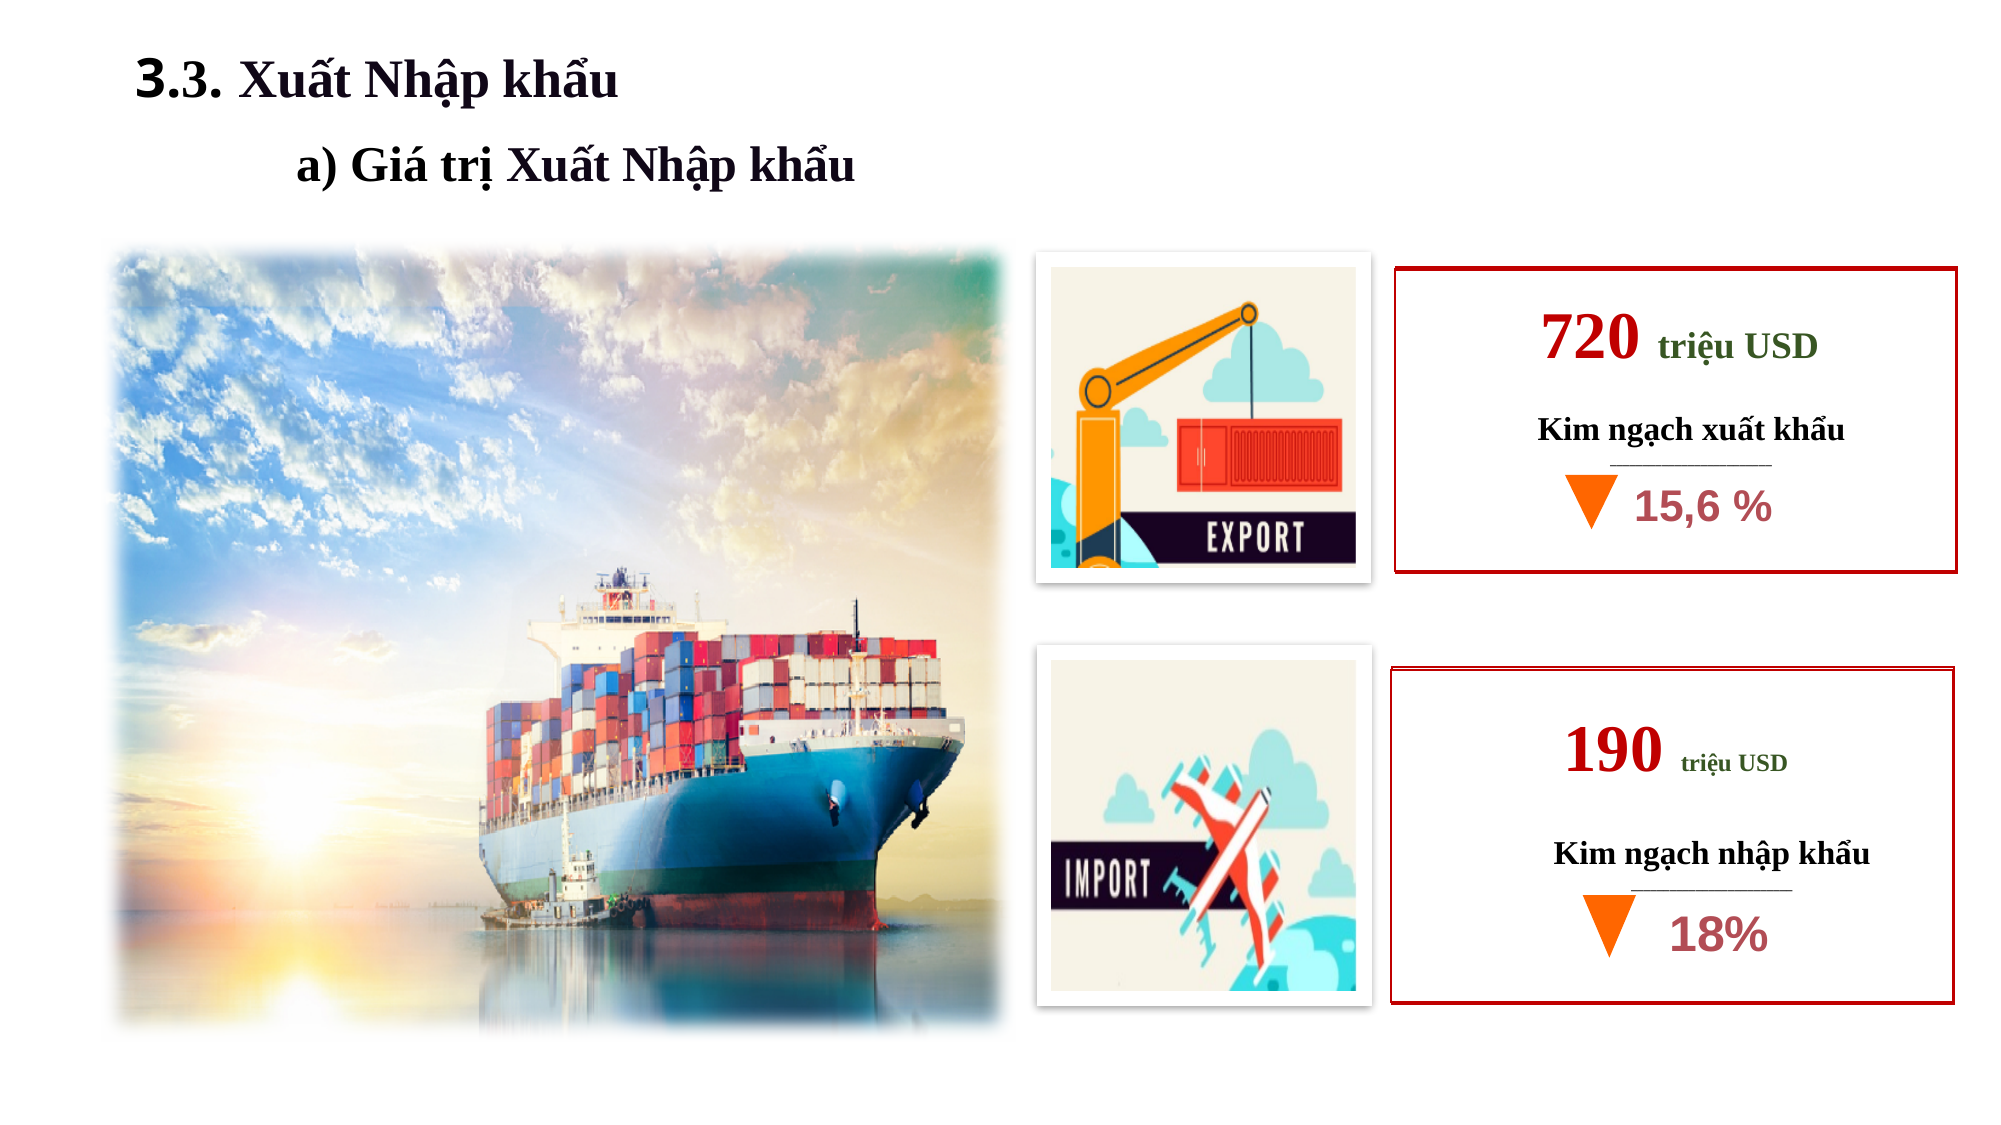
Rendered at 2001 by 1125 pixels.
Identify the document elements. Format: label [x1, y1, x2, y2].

text_box [281, 123, 1397, 199]
picture [1051, 659, 1358, 992]
text_box [120, 35, 1236, 116]
text_box [1395, 266, 1958, 574]
text_box [1391, 667, 1955, 1013]
picture [1050, 266, 1357, 569]
picture [101, 238, 1016, 1042]
